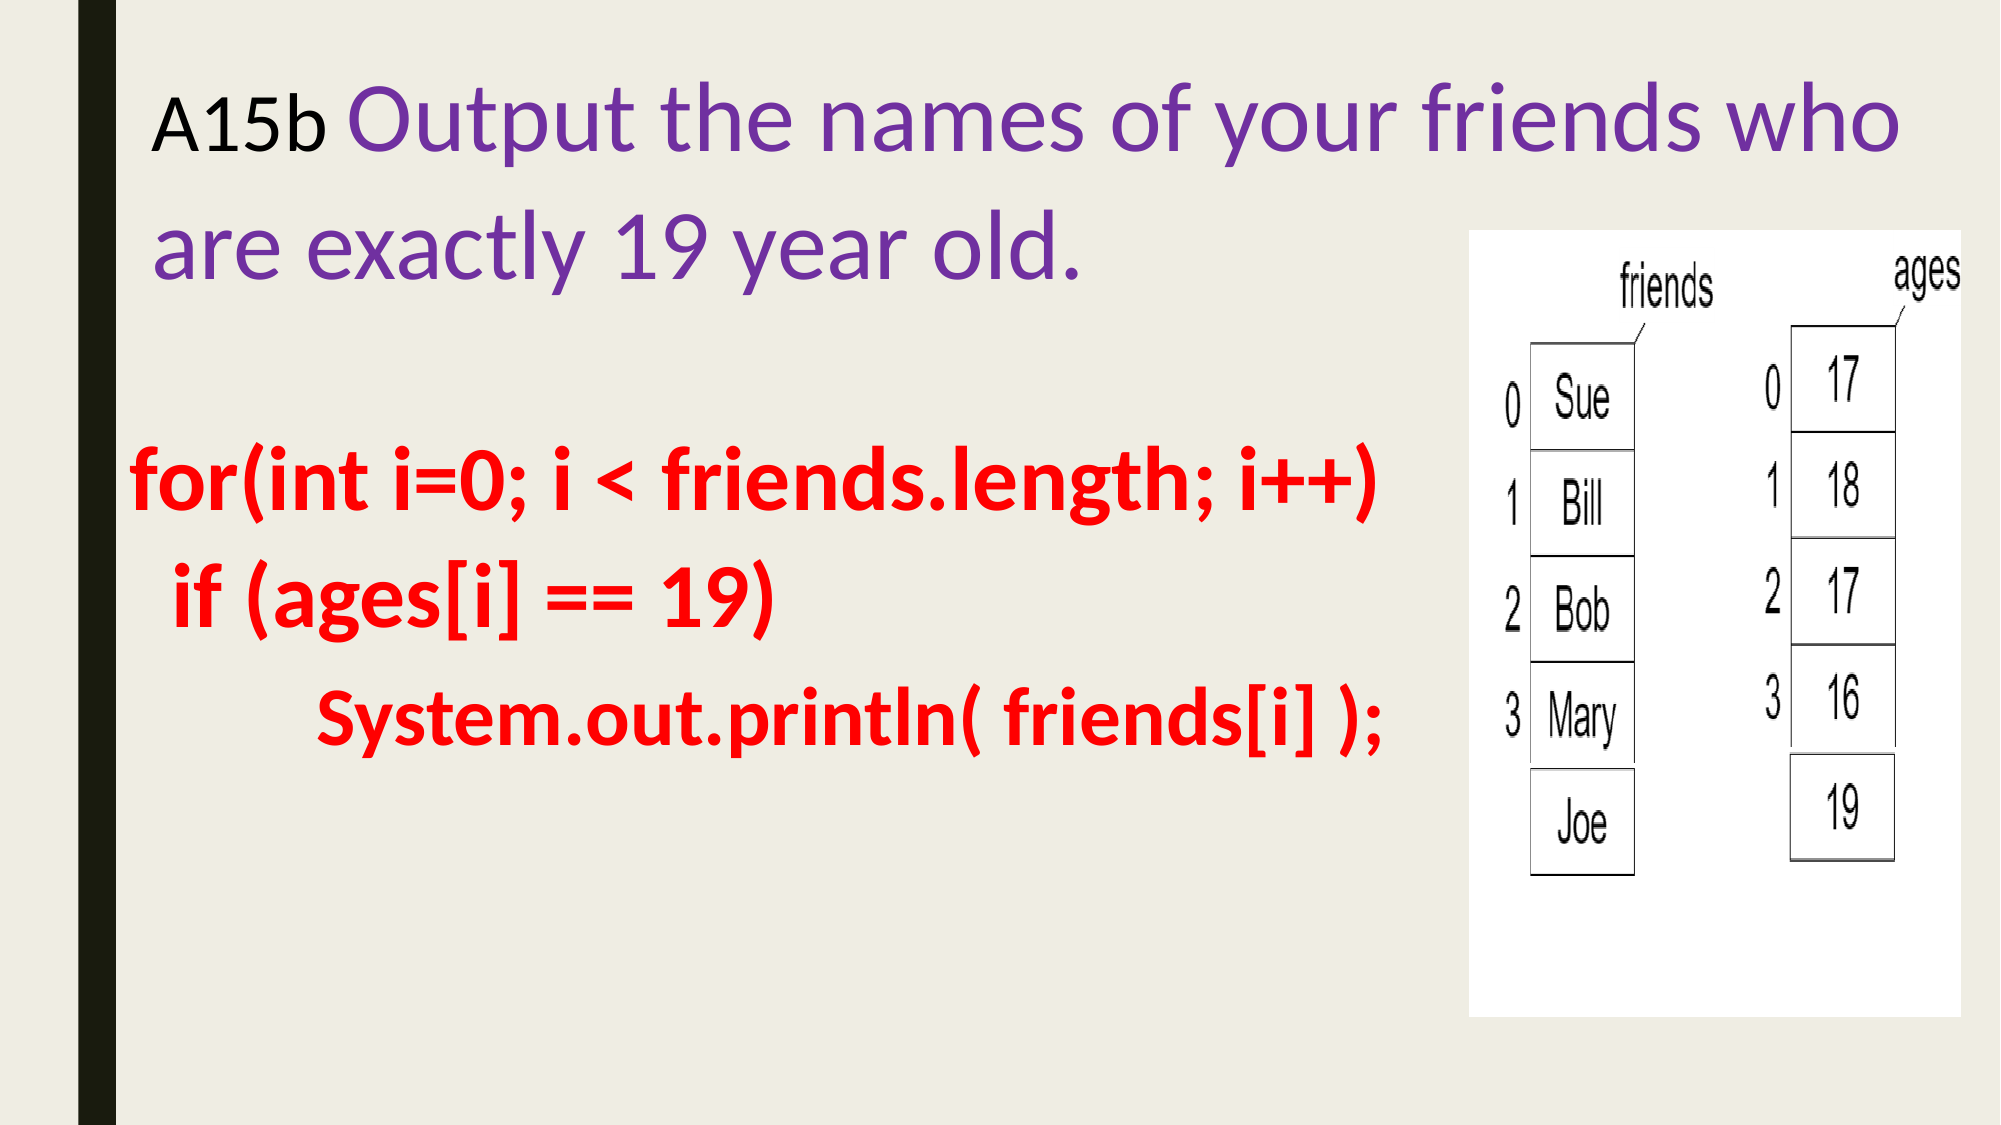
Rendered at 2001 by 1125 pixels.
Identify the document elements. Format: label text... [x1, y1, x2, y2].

picture [1469, 230, 1961, 1017]
text_box A15b Output the names of your friends who are exactly 19 year old. [136, 35, 2000, 453]
text_box for(int i=0; i < friends.length; i++) if (ages[i] == 19) System.out.println( friends[i] ); [77, 403, 1469, 772]
